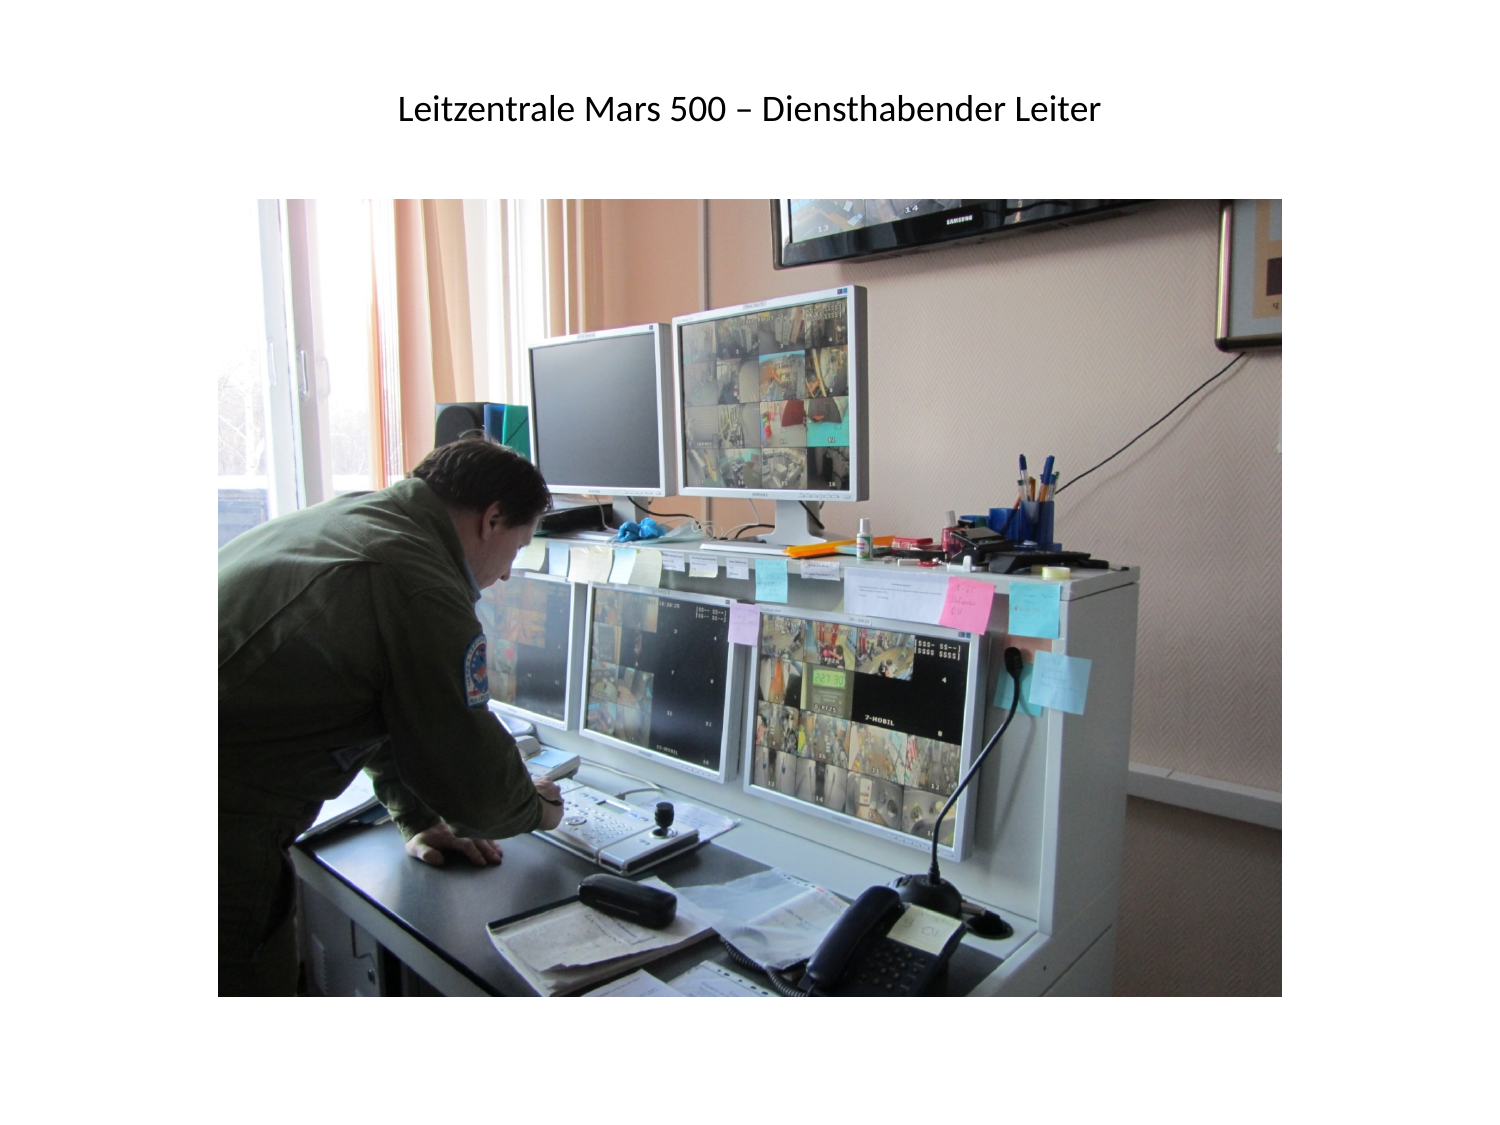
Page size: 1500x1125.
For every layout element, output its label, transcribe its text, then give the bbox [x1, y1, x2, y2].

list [218, 198, 1282, 997]
title Leitzentrale Mars 500 – Diensthabender Leiter [75, 35, 1425, 223]
